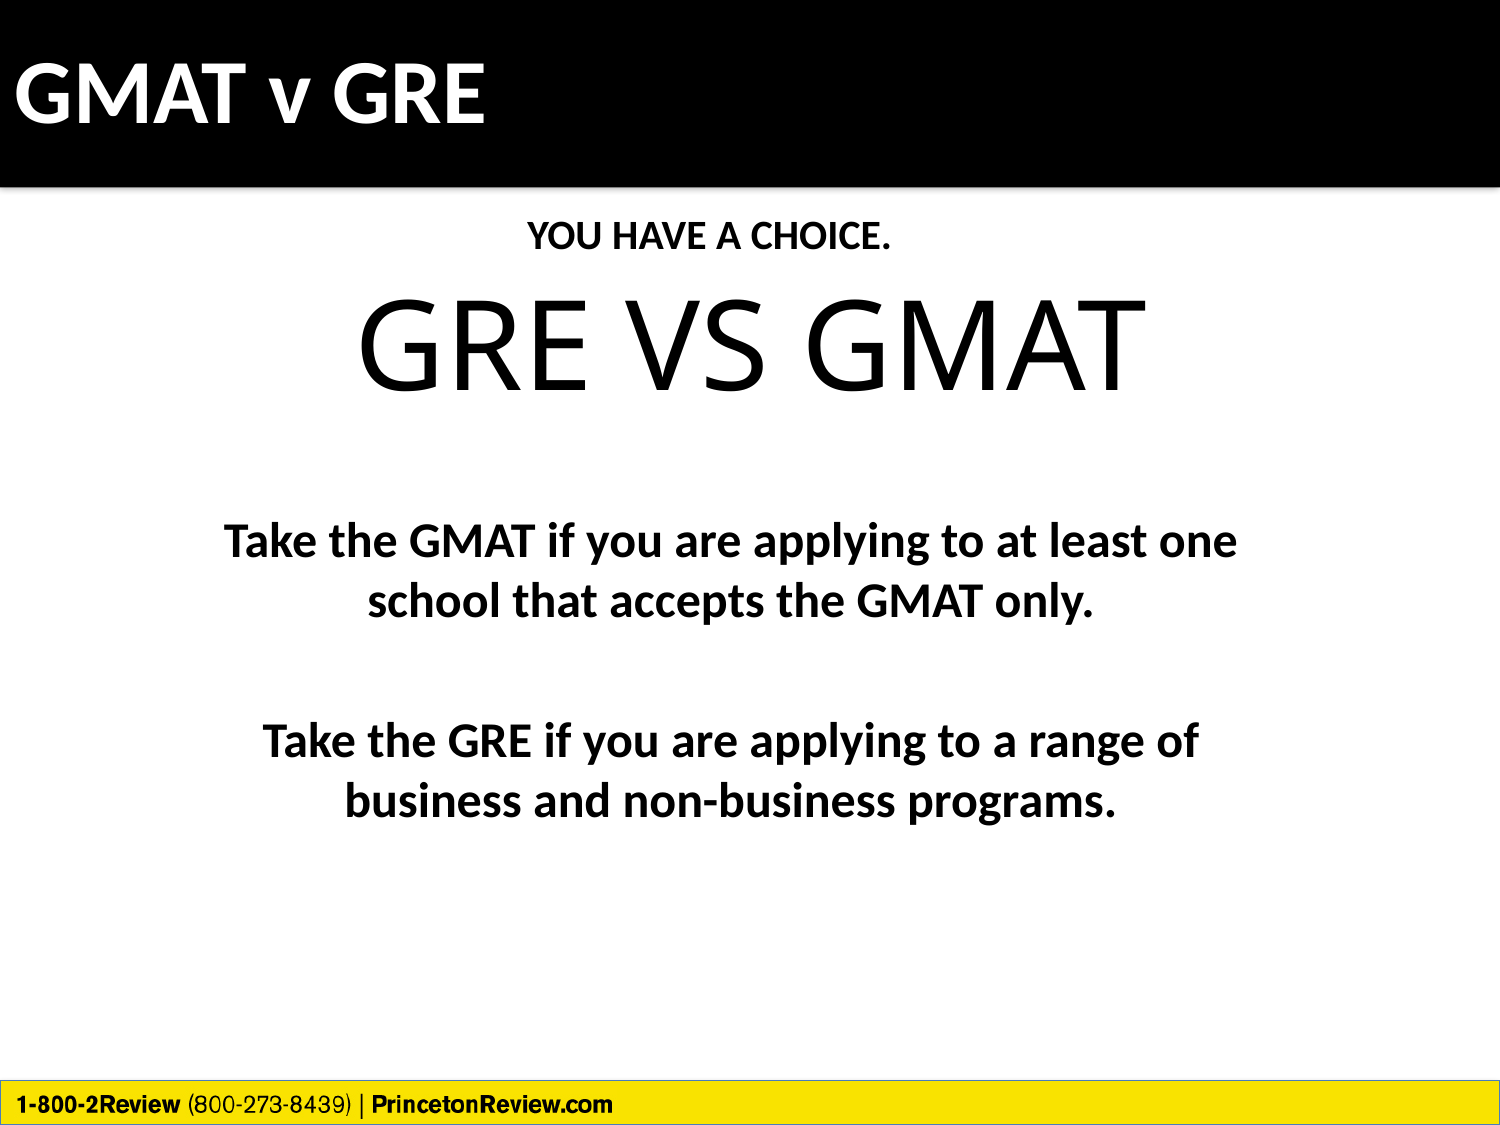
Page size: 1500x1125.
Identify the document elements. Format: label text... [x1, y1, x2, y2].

text_box GRE VS GMAT [340, 258, 1163, 423]
picture [14, 1086, 617, 1121]
text_box GMAT v GRE [0, 24, 1500, 163]
text_box Take the GMAT if you are applying to at least one school that accepts the GMAT only. [174, 499, 1288, 699]
text_box Take the GRE if you are applying to a range of business and non-business programs. [174, 699, 1288, 1075]
text_box YOU HAVE A CHOICE. [512, 200, 1150, 265]
